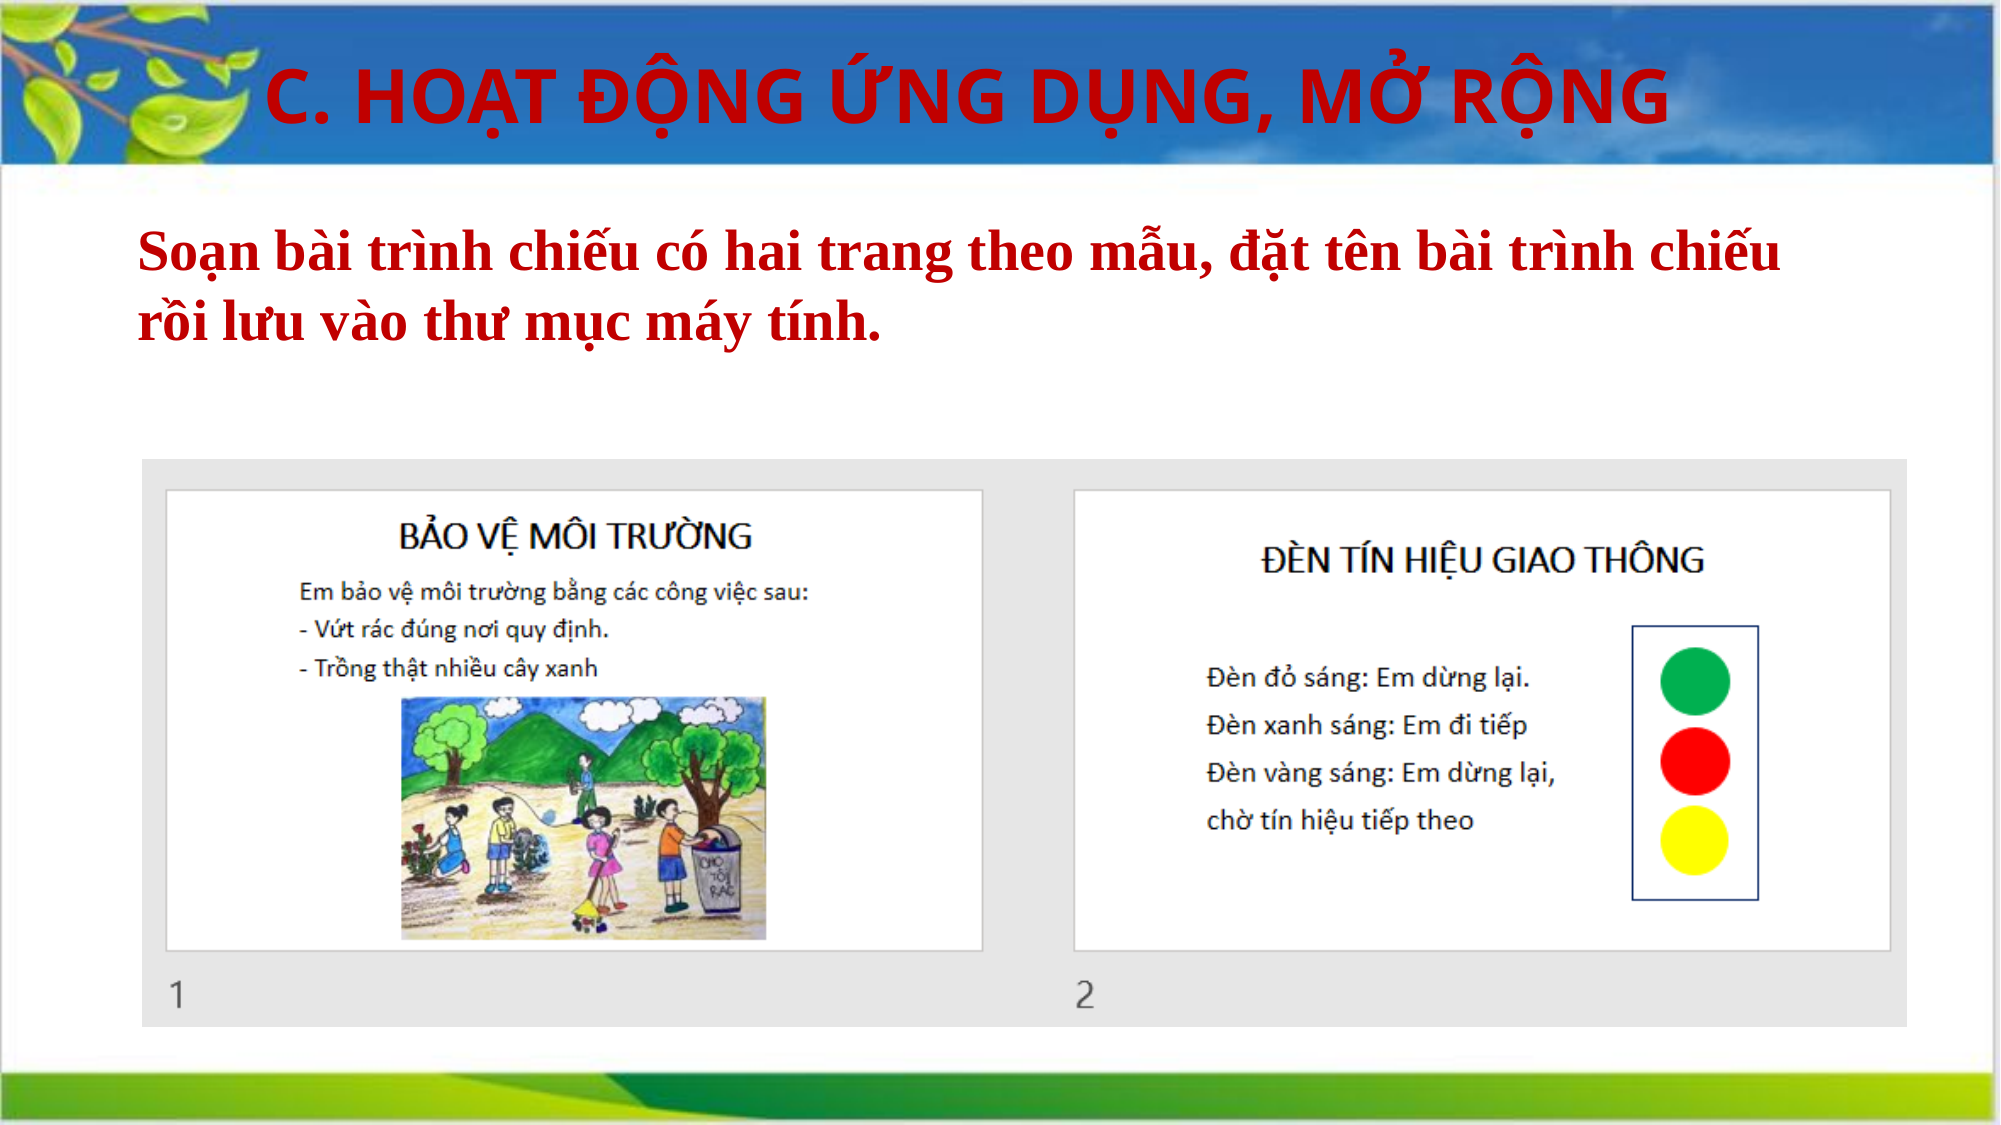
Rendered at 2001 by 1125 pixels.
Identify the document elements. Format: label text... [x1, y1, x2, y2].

text_box C. HOẠT ĐỘNG ỨNG DỤNG, MỞ RỘNG [248, 41, 1690, 147]
picture [0, 0, 2001, 1125]
text_box [420, 147, 1571, 185]
text_box Soạn bài trình chiếu có hai trang theo mẫu, đặt tên bài trình chiếu rồi lưu vào thư mục máy tính. [122, 213, 1846, 352]
